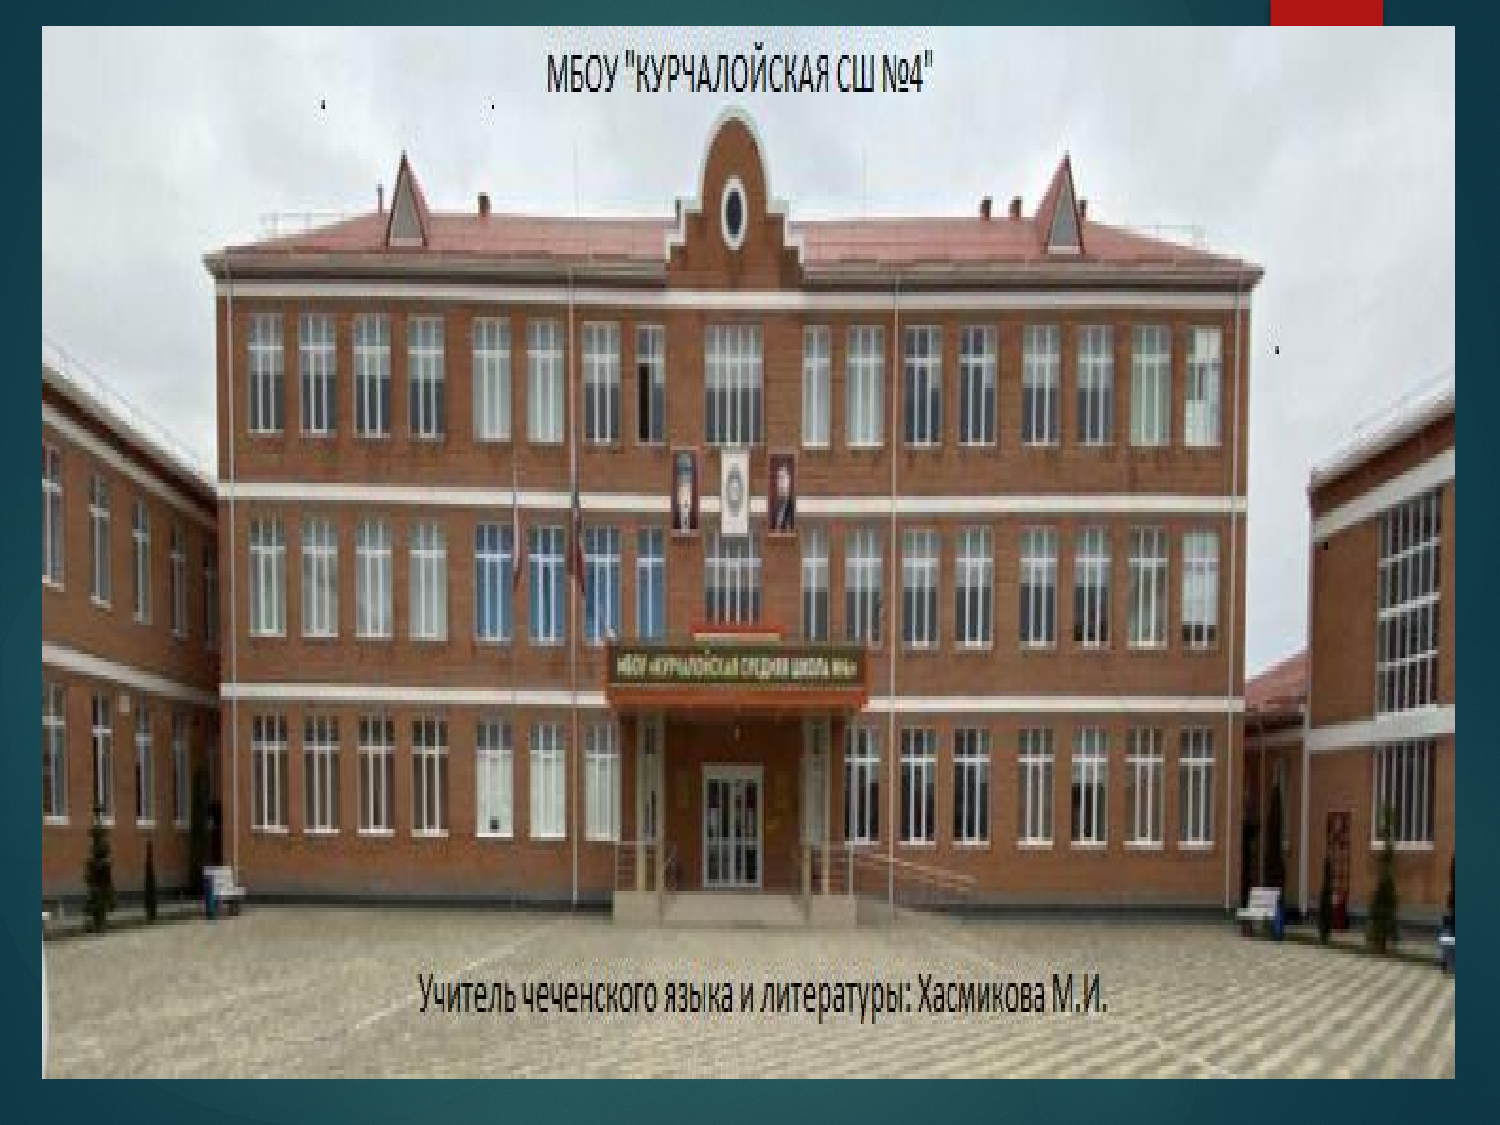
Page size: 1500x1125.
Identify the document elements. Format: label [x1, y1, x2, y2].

list [42, 26, 1455, 1079]
